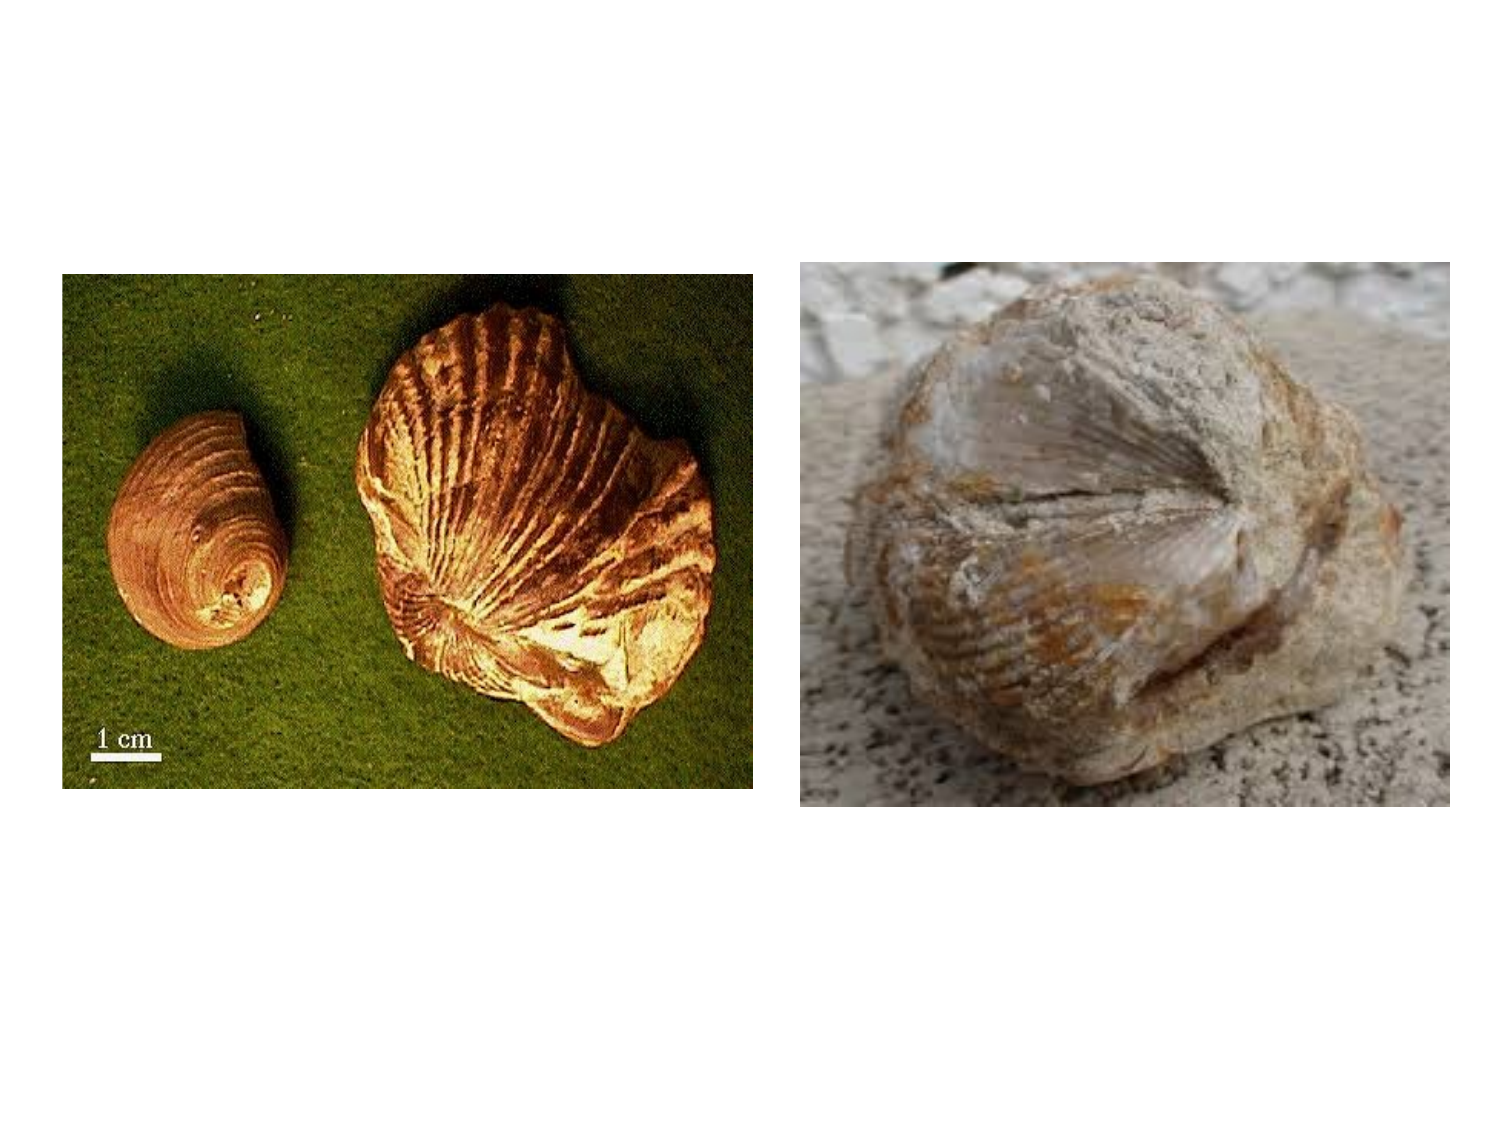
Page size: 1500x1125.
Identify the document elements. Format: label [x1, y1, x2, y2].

picture [799, 262, 1451, 807]
text_box [62, 274, 753, 790]
